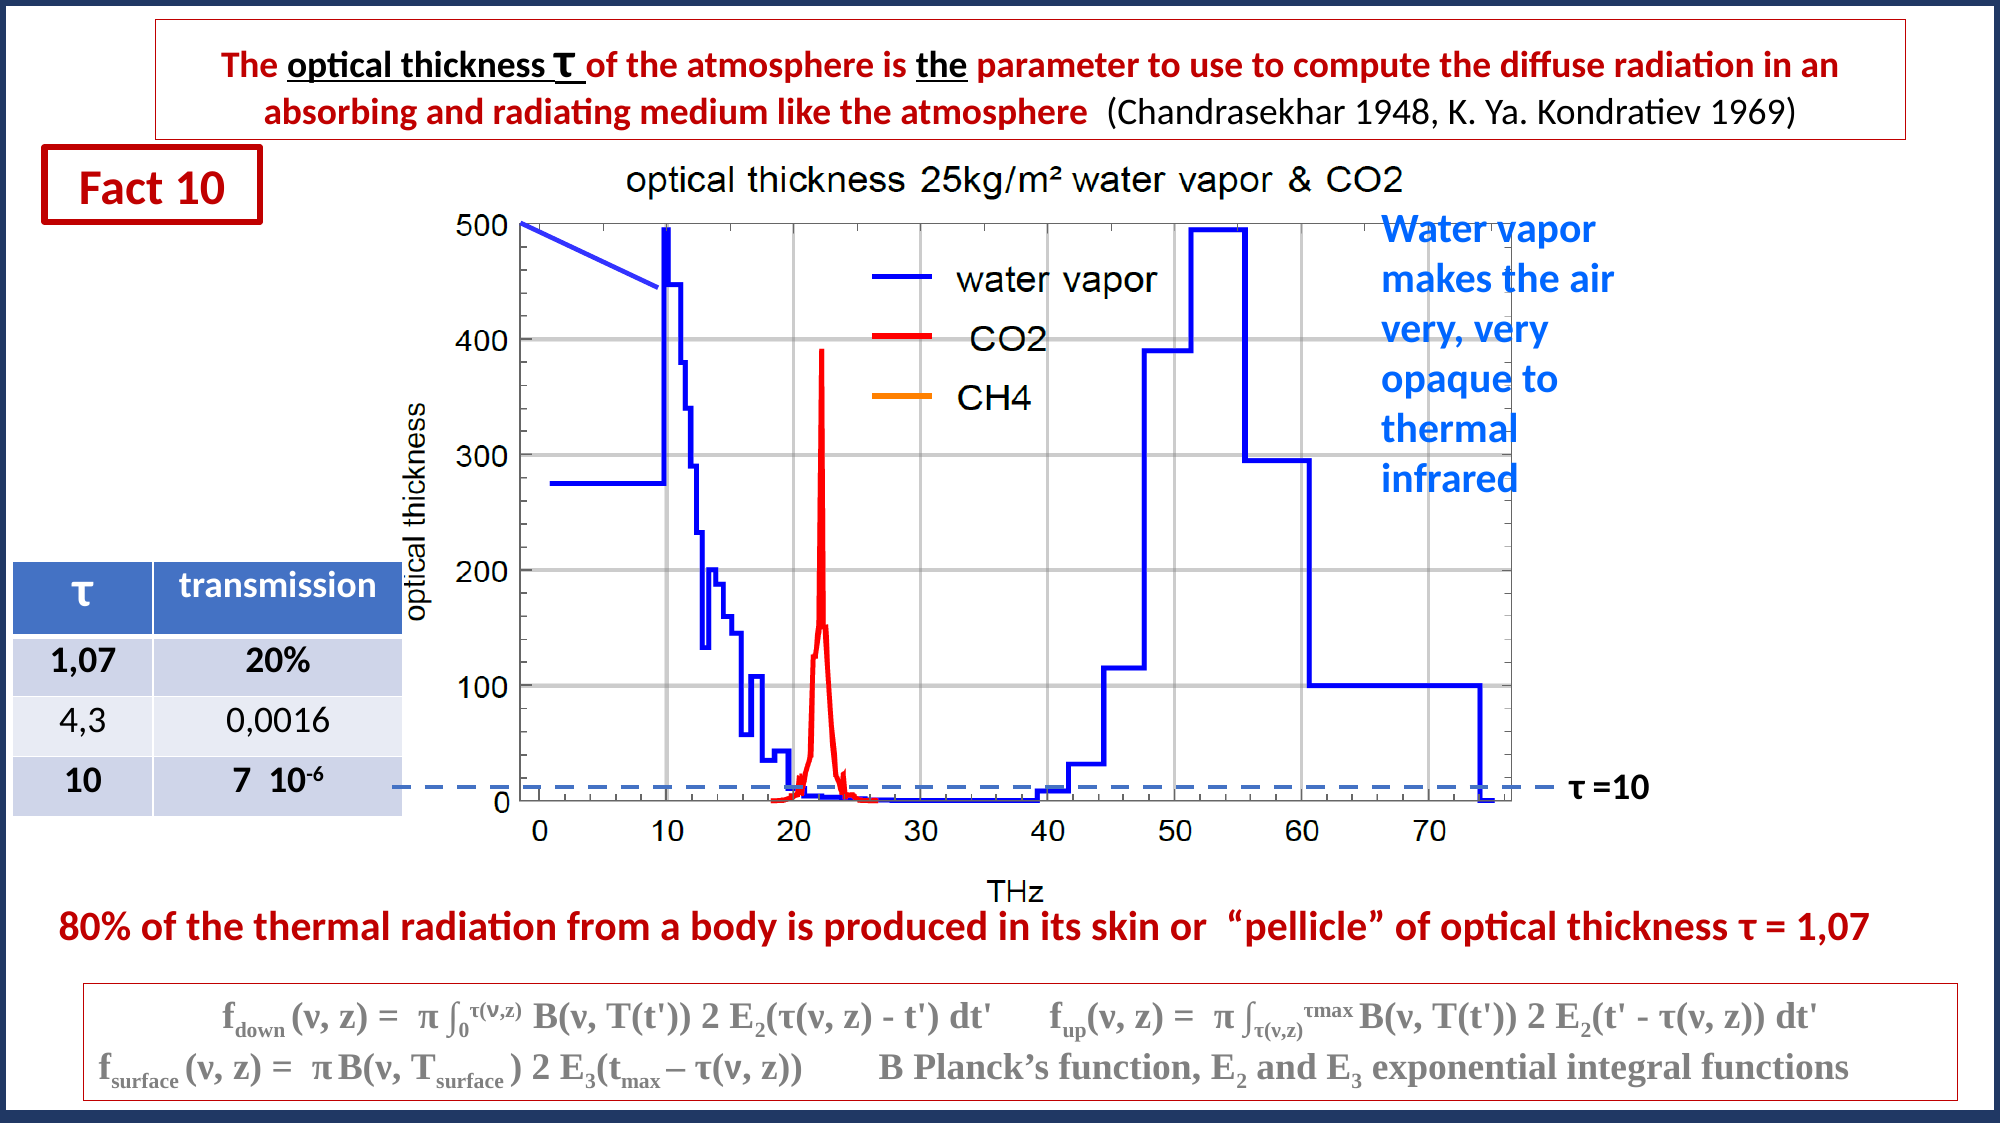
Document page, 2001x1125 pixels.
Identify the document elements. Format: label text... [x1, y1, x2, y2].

picture [395, 788, 1518, 903]
table_header transmission [154, 562, 395, 634]
picture [395, 160, 1518, 786]
text_box τ =10 [1518, 754, 1712, 815]
text_box 80% of the thermal radiation from a body is produced in its skin or “pellicle” of optical thickness τ = 1,07 [0, 891, 1945, 957]
table_cell 4,3 [13, 697, 152, 756]
text_box [0, 0, 2000, 1117]
table_cell 10 [13, 757, 152, 816]
table_header τ [13, 562, 152, 634]
text_box Water vapor makes the air very, very opaque to thermal infrared [1518, 193, 1633, 509]
table_cell 20% [154, 639, 395, 696]
table_cell 0,0016 [154, 697, 395, 756]
table_cell 7 10-6 [154, 757, 395, 816]
table_cell 1,07 [13, 639, 152, 696]
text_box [520, 222, 659, 288]
